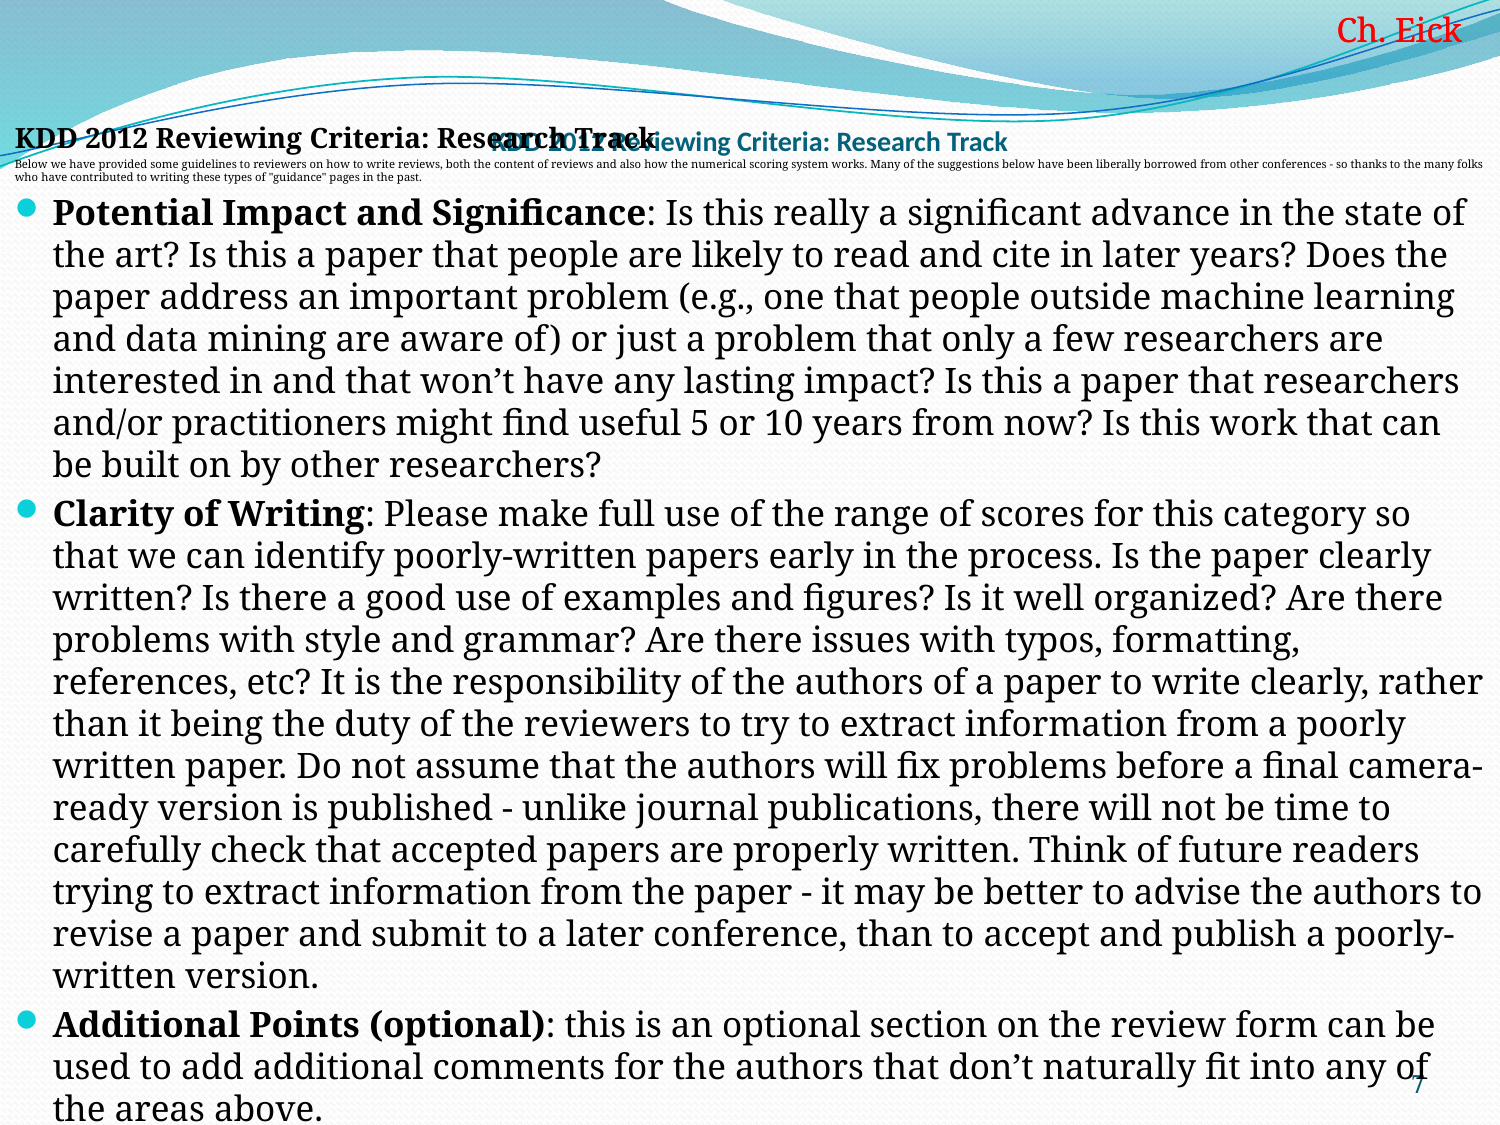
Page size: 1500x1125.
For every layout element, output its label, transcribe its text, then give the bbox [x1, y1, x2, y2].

slide_number 7 [1299, 1042, 1425, 1103]
list KDD 2012 Reviewing Criteria: Research Track Below we have provided some guidelines to reviewers on how to write reviews, both the content of reviews and also how the numerical scoring system works. Many of the suggestions below have been liberally borrowed from other conferences - so thanks to the many folks who have contributed to writing these types of "guidance" pages in the past. Potential Impact and Significance: Is this really a significant advance in the state of the art? Is this a paper that people are likely to read and cite in later years? Does the paper address an important problem (e.g., one that people outside machine learning and data mining are aware of) or just a problem that only a few researchers are interested in and that won’t have any lasting impact? Is this a paper that researchers and/or practitioners might find useful 5 or 10 years from now? Is this work that can be built on by other researchers? Clarity of Writing: Please make full use of the range of scores for this category so that we can identify poorly-written papers early in the process. Is the paper clearly written? Is there a good use of examples and figures? Is it well organized? Are there problems with style and grammar? Are there issues with typos, formatting, references, etc? It is the responsibility of the authors of a paper to write clearly, rather than it being the duty of the reviewers to try to extract information from a poorly written paper. Do not assume that the authors will fix problems before a final camera-ready version is published - unlike journal publications, there will not be time to carefully check that accepted papers are properly written. Think of future readers trying to extract information from the paper - it may be better to advise the authors to revise a paper and submit to a later conference, than to accept and publish a poorly-written version. Additional Points (optional): this is an optional section on the review form can be used to add additional comments for the authors that don’t naturally fit into any of the areas above. [0, 113, 1500, 1125]
